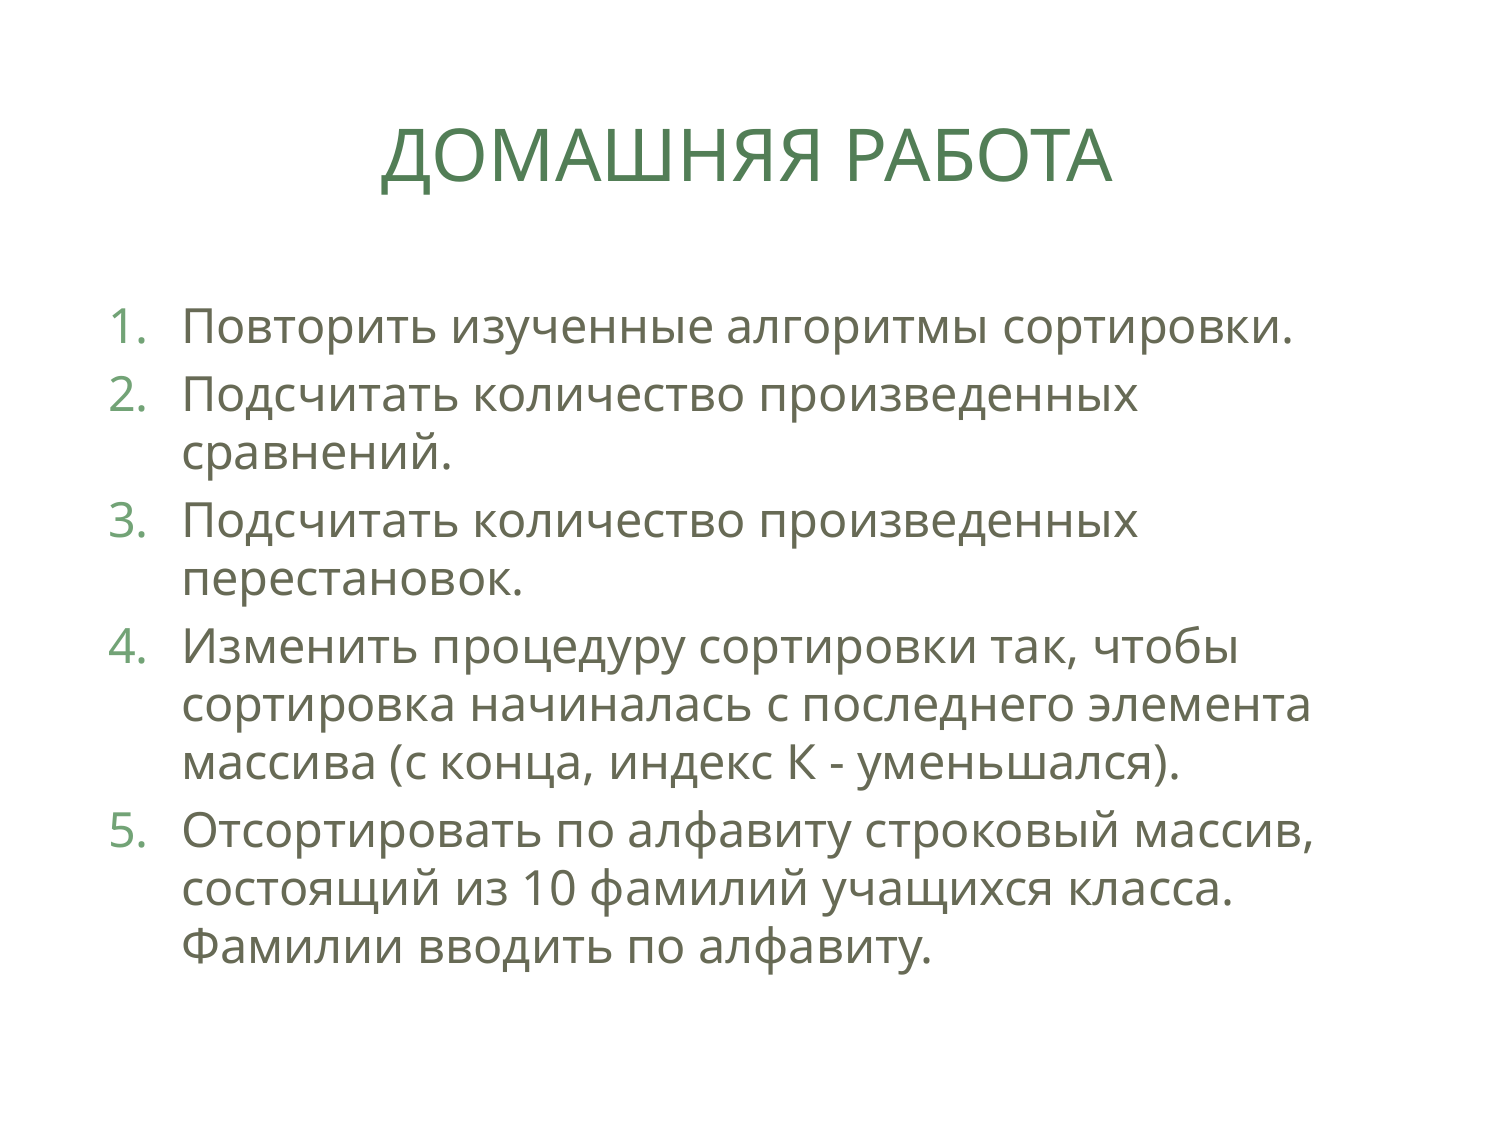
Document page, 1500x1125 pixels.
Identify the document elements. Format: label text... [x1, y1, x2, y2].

list Повторить изученные алгоритмы сортировки. Подсчитать количество произведенных сравнений. Подсчитать количество произведенных перестановок. Изменить процедуру сортировки так, чтобы сортировка начиналась с последнего элемента массива (с конца, индекс К - уменьшался). Отсортировать по алфавиту строковый массив, состоящий из 10 фамилий учащихся класса. Фамилии вводить по алфавиту. [75, 287, 1436, 988]
title Домашняя работа [69, 66, 1425, 238]
